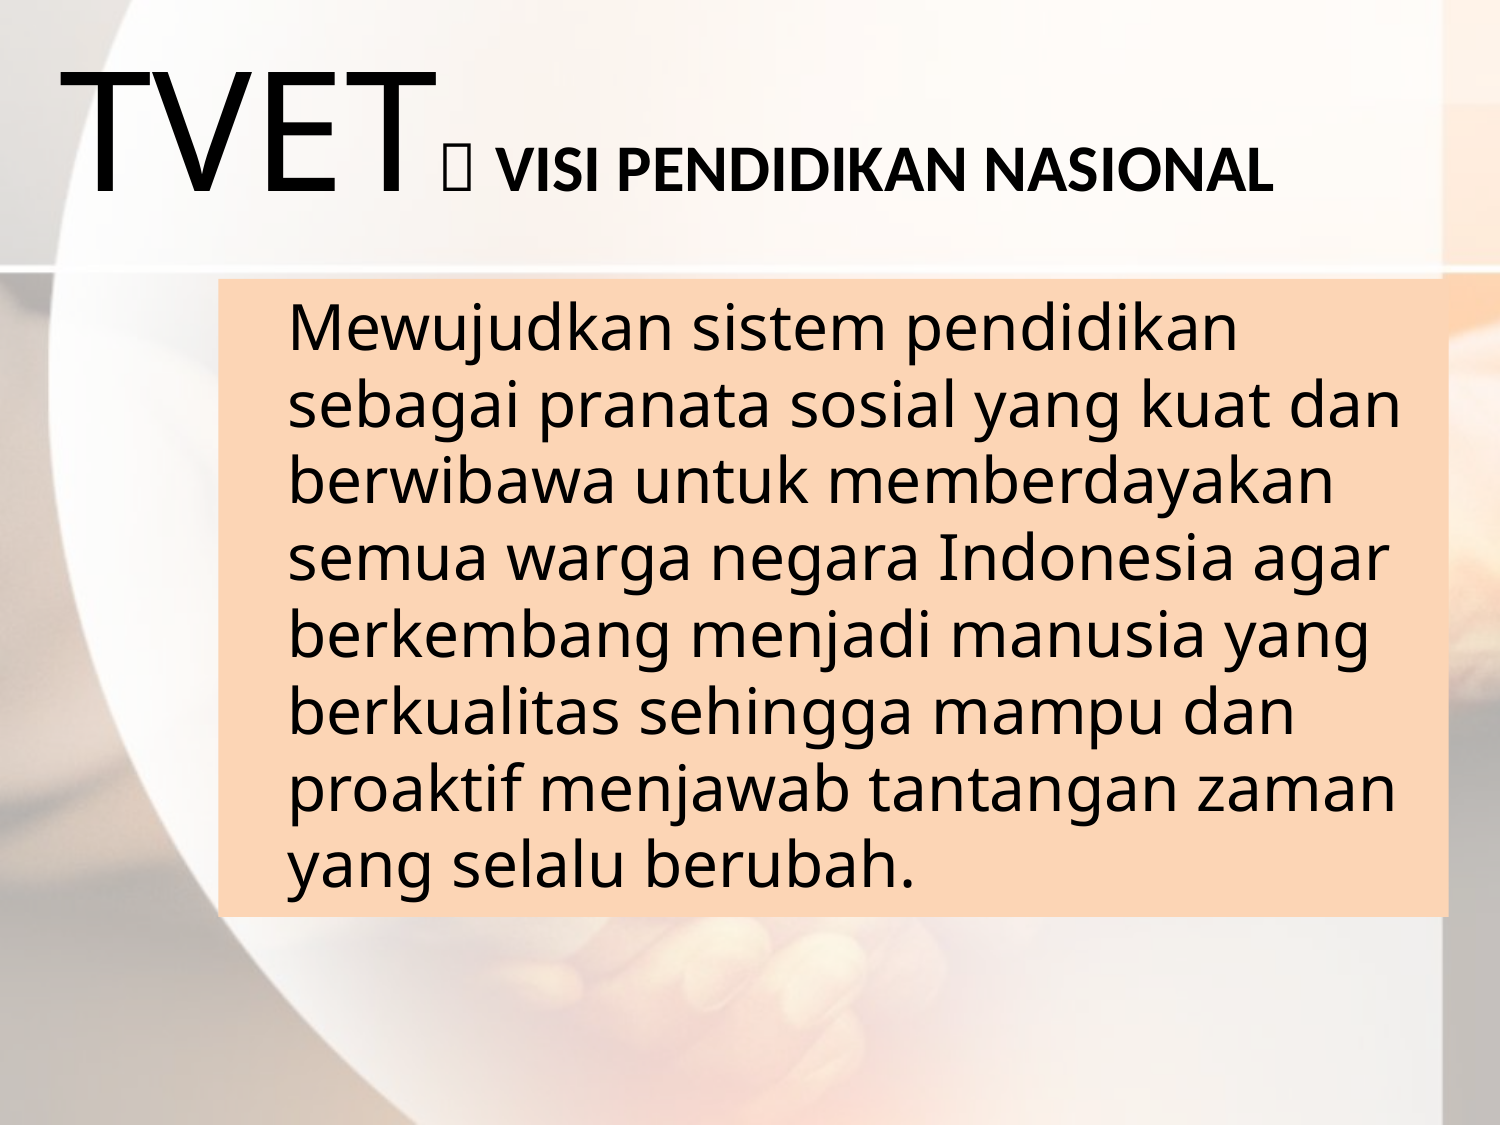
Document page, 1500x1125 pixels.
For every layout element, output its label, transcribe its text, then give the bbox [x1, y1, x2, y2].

list Mewujudkan sistem pendidikan sebagai pranata sosial yang kuat dan berwibawa untuk memberdayakan semua warga negara Indonesia agar berkembang menjadi manusia yang berkualitas sehingga mampu dan proaktif menjawab tantangan zaman yang selalu berubah. [218, 278, 1449, 917]
title TVET VISI PENDIDIKAN NASIONAL [29, 30, 1424, 219]
